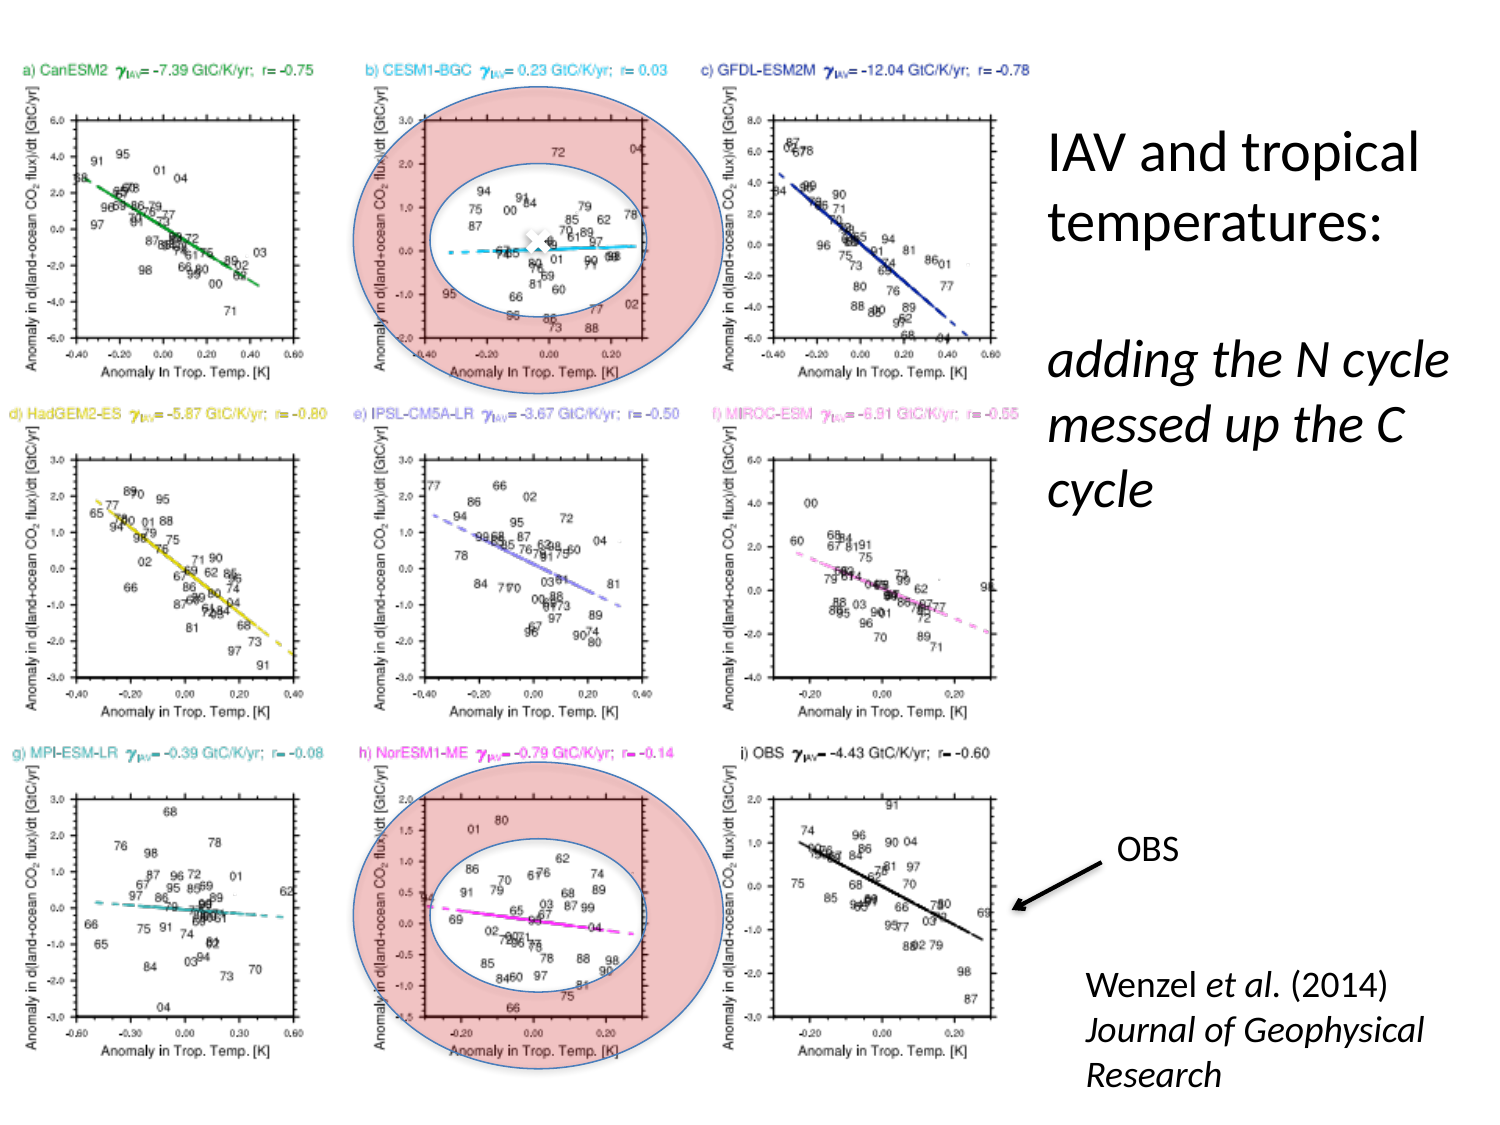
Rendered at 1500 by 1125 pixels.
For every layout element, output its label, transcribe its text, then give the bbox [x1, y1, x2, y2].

picture [0, 48, 1033, 1064]
text_box IAV and tropical temperatures: adding the N cycle messed up the C cycle [1038, 106, 1500, 596]
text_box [1011, 861, 1102, 911]
text_box OBS [1102, 816, 1195, 877]
text_box Wenzel et al. (2014) Journal of Geophysical Research [1070, 952, 1475, 1103]
